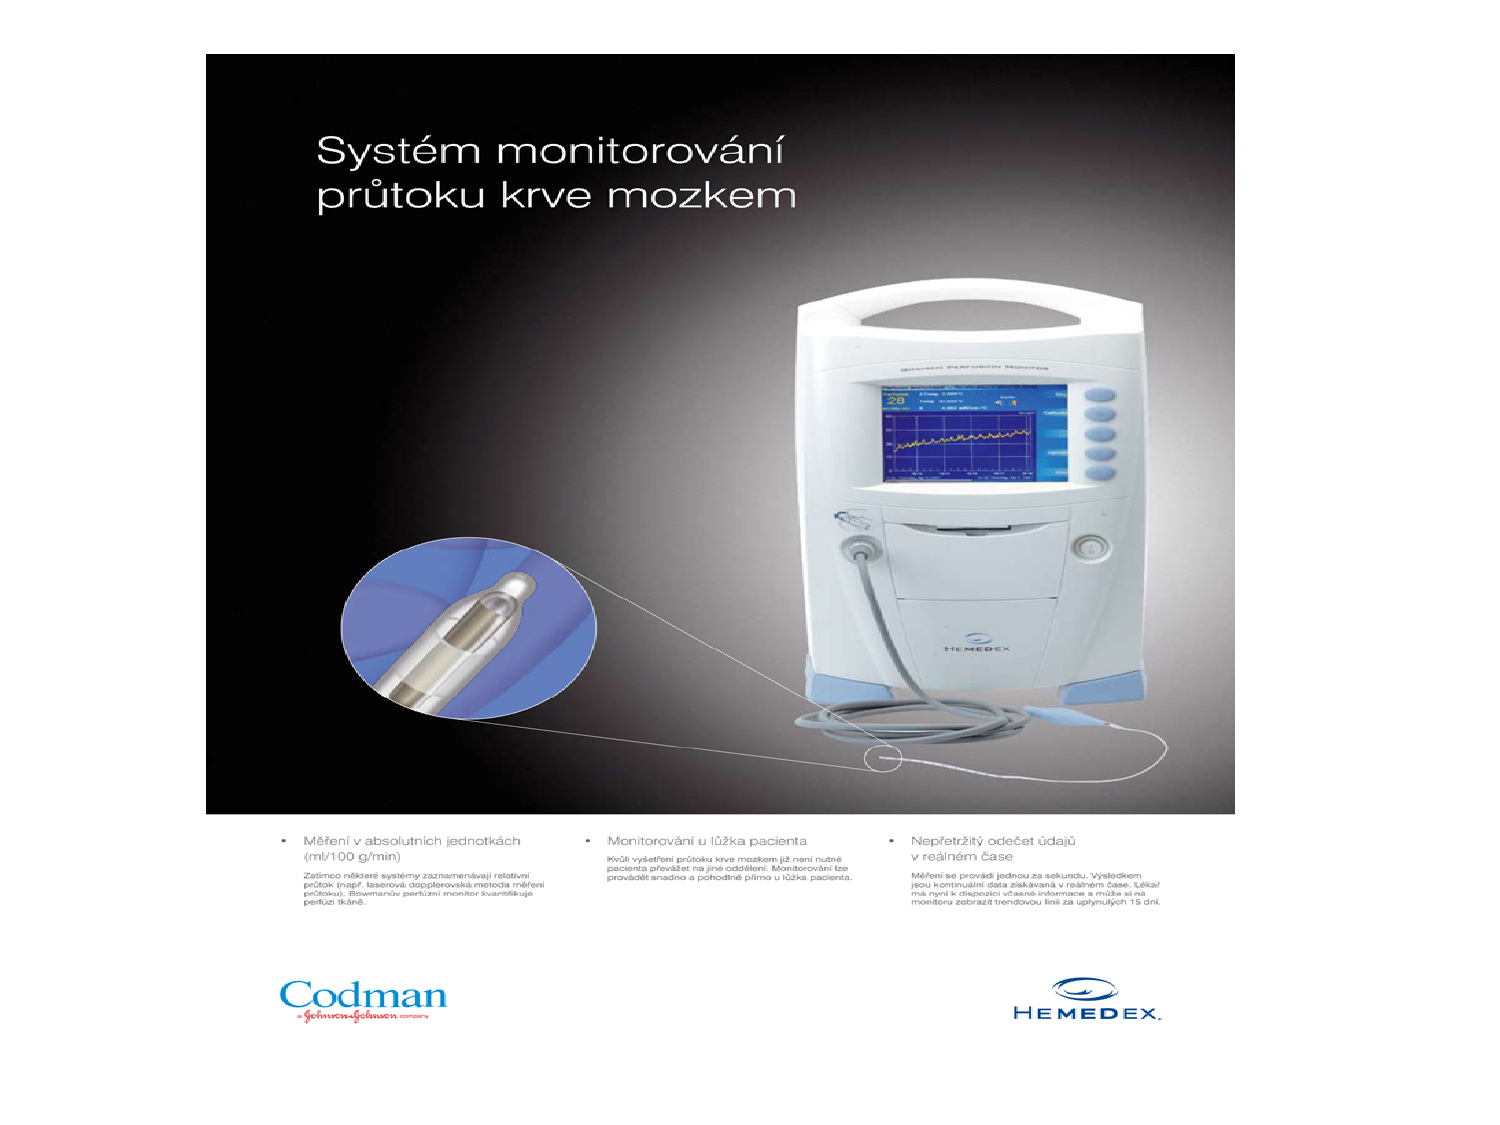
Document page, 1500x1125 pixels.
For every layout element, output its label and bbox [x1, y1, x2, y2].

picture [206, 54, 1235, 1095]
